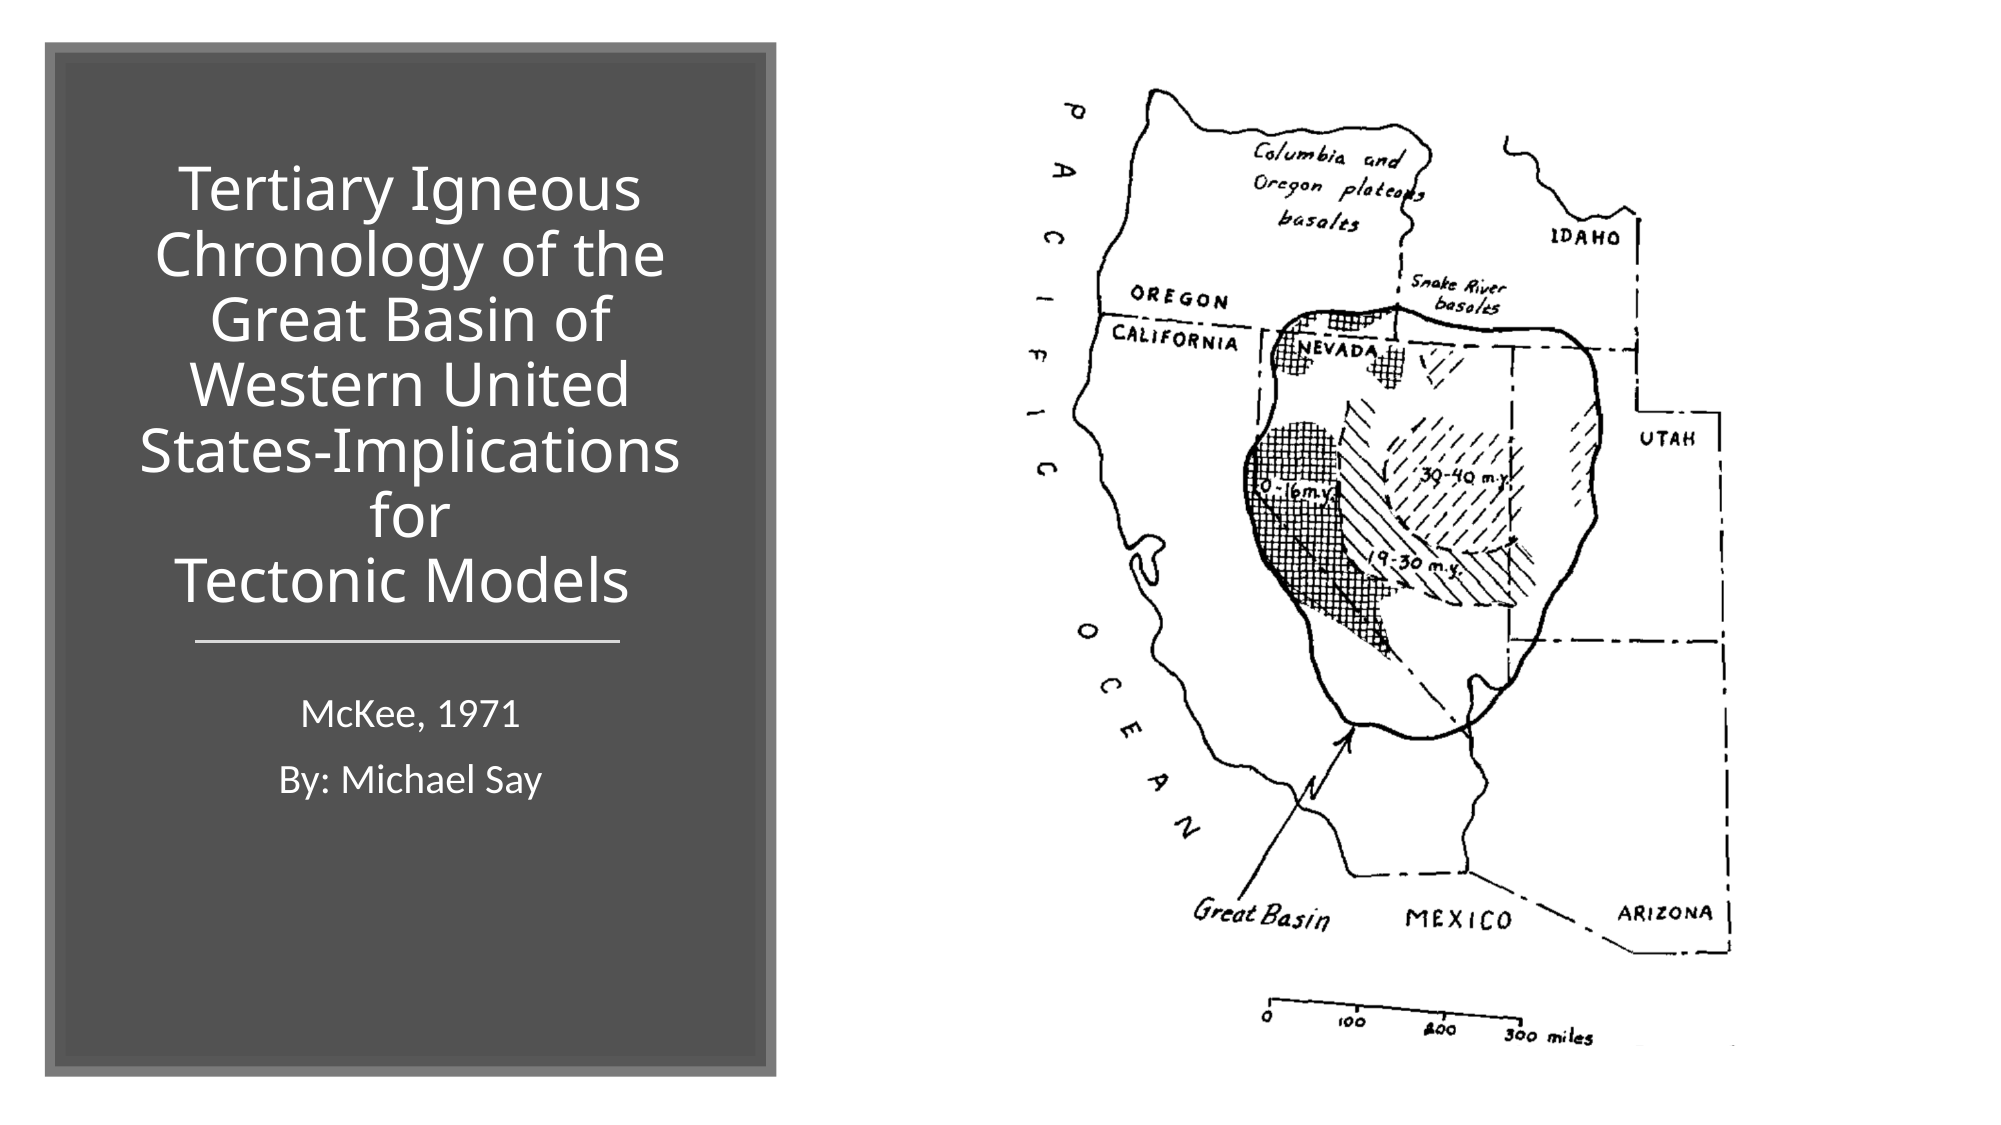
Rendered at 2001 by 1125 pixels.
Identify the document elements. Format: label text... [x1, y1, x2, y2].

subtitle McKee, 1971 By: Michael Say [110, 684, 711, 935]
title Tertiary Igneous Chronology of the Great Basin of Western United States-Implications for Tectonic Models [110, 149, 711, 624]
picture [1017, 80, 1749, 1046]
text_box [54, 52, 767, 1067]
